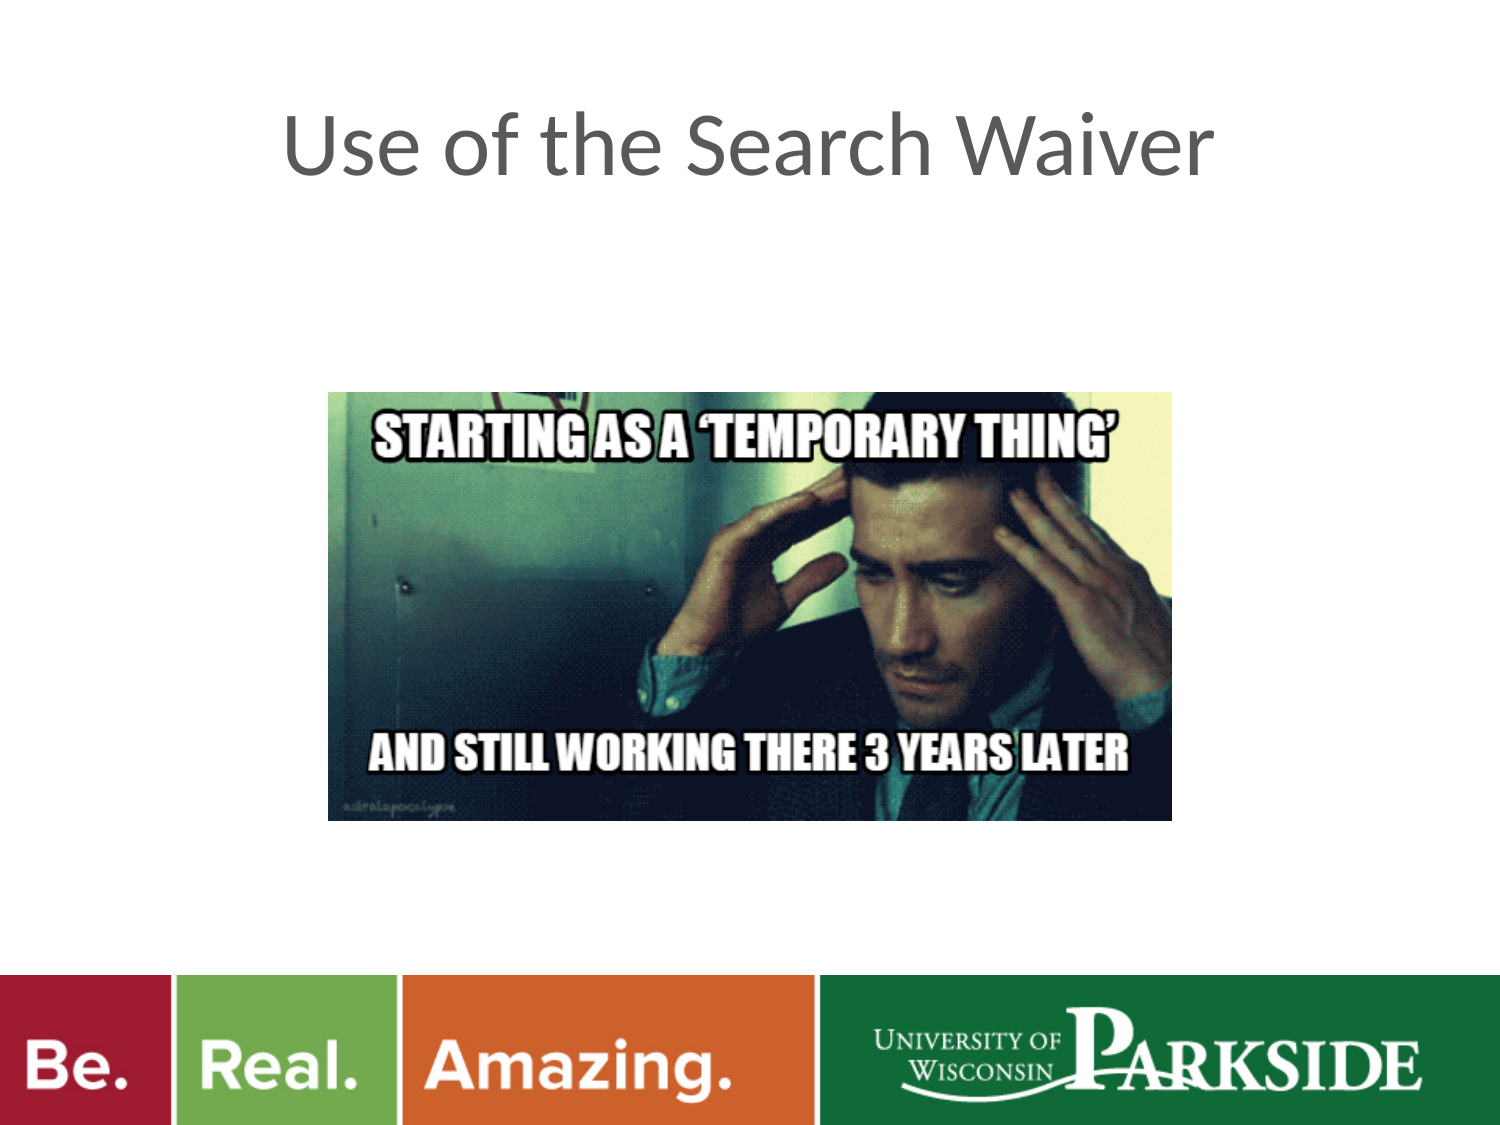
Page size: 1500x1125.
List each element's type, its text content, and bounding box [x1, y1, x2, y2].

title Use of the Search Waiver [75, 45, 1425, 233]
picture [0, 975, 1500, 1125]
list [327, 392, 1173, 821]
